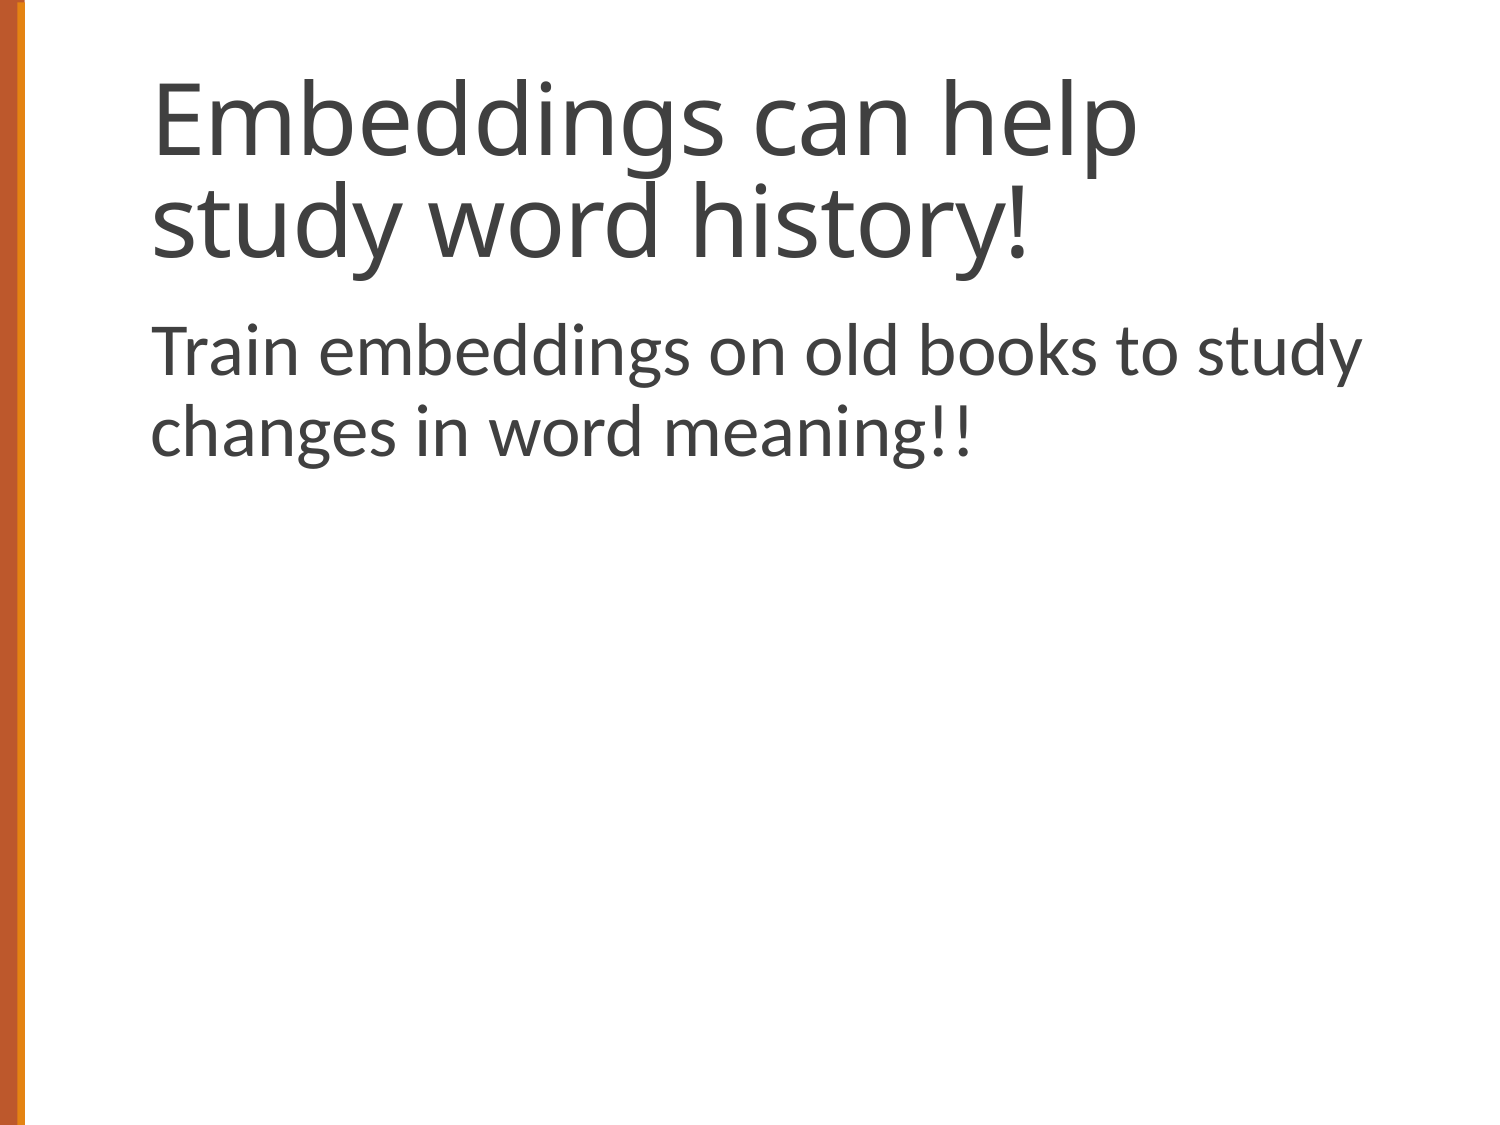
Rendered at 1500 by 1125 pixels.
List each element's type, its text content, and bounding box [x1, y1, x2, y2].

title Embeddings can help study word history! [135, 47, 1373, 285]
list Train embeddings on old books to study changes in word meaning!! [135, 302, 1373, 963]
